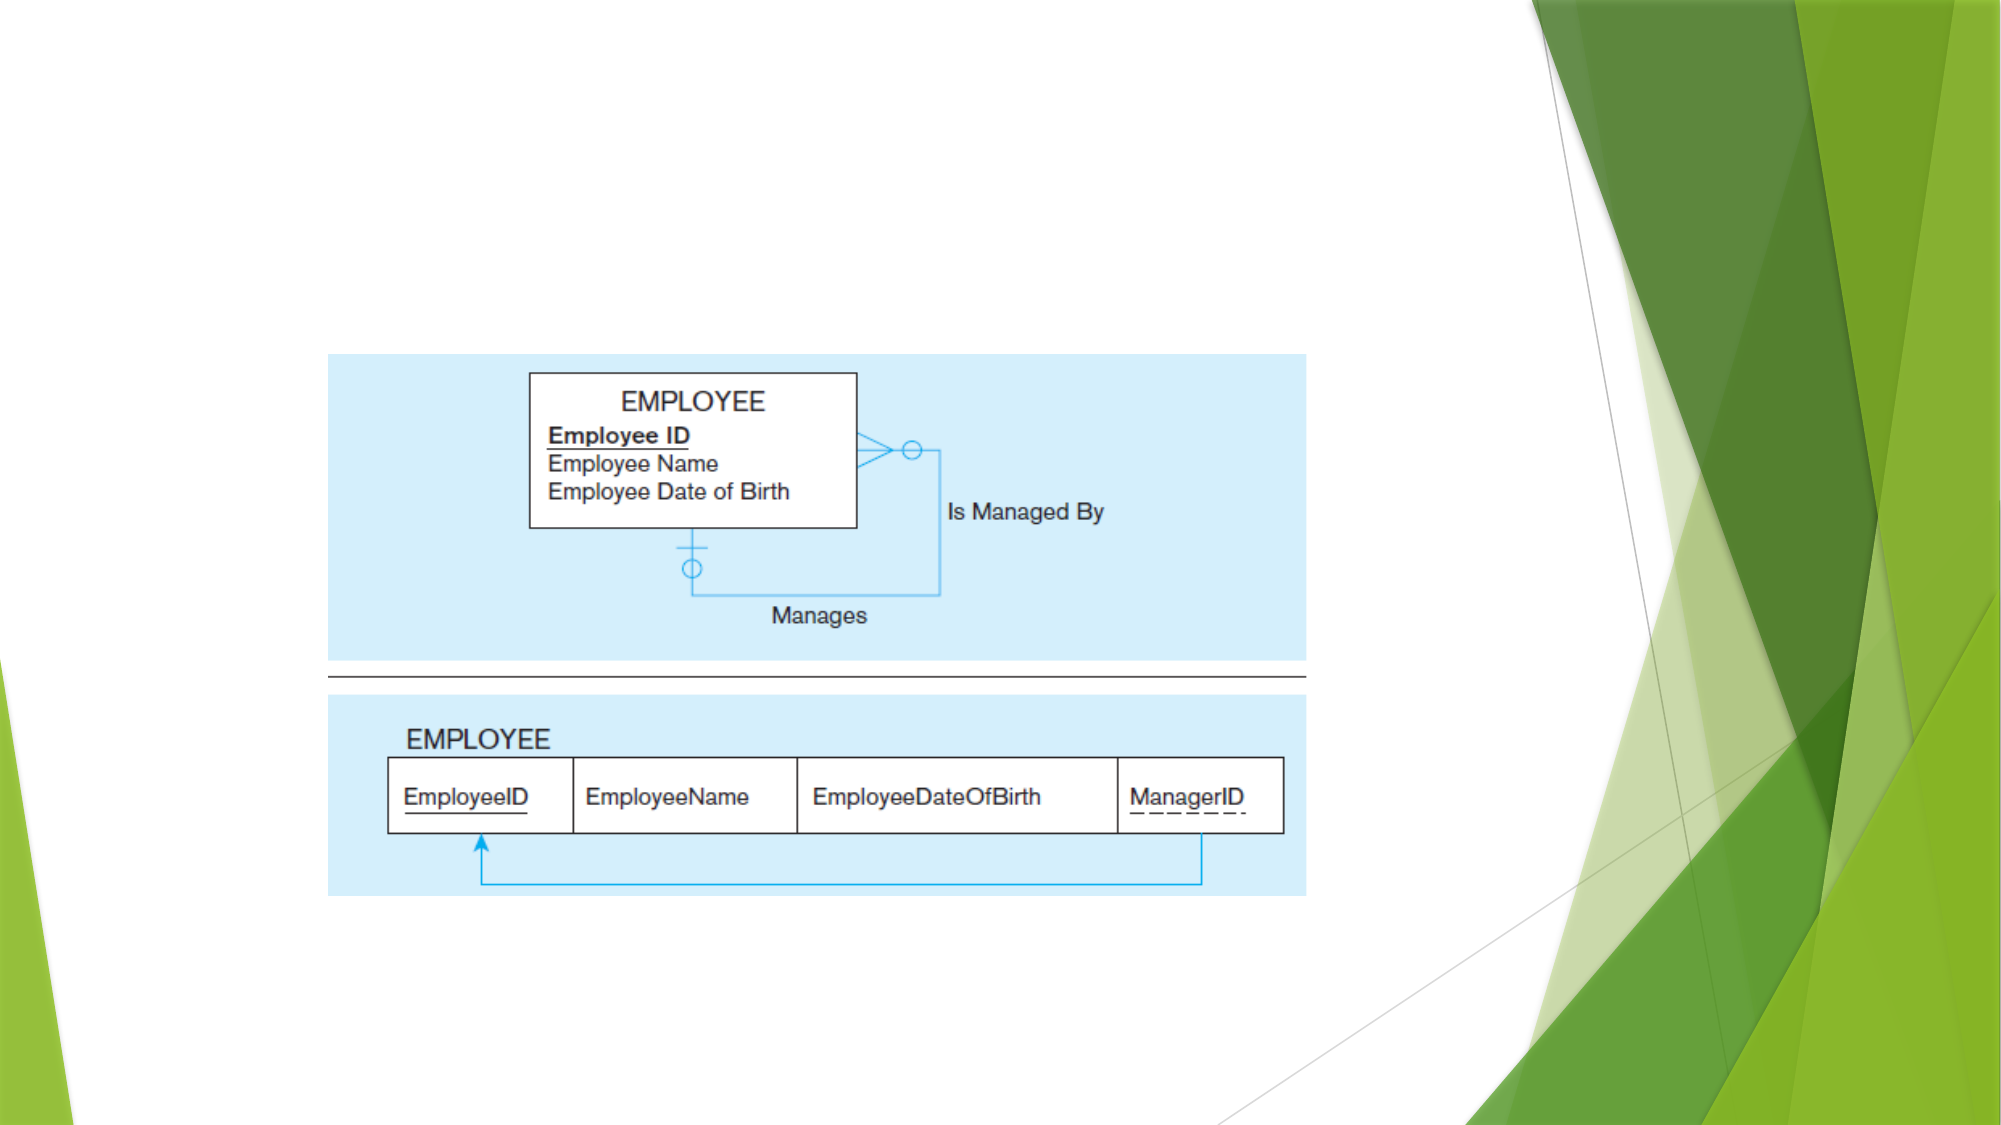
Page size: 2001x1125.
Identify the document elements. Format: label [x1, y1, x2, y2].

picture [327, 353, 1308, 897]
